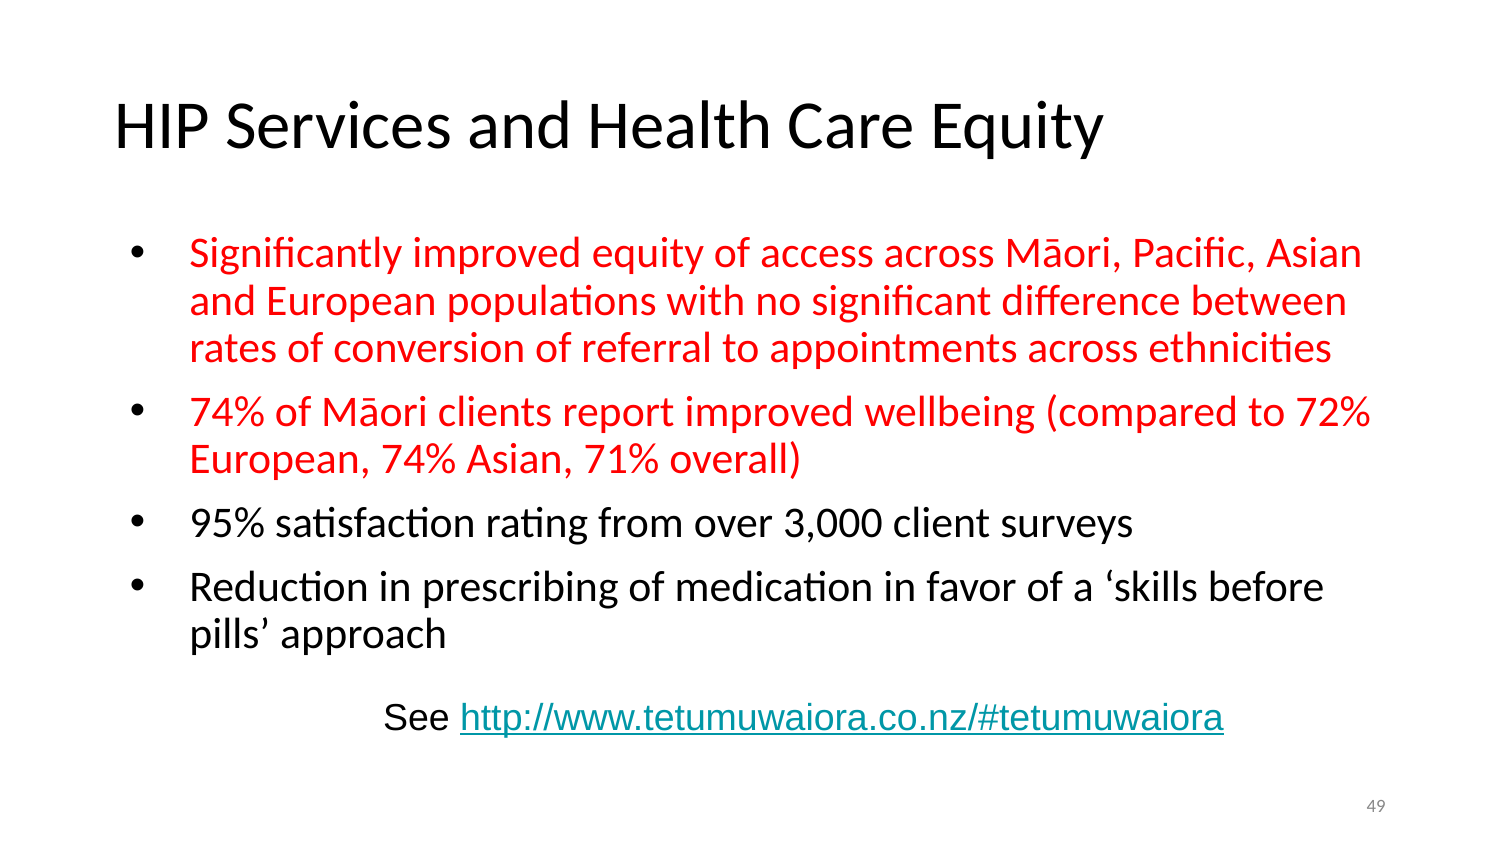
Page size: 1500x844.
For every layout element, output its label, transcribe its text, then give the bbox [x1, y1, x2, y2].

slide_number 49 [1059, 782, 1397, 827]
text_box See http://www.tetumuwaiora.co.nz/#tetumuwaiora [368, 685, 1239, 746]
list Significantly improved equity of access across Māori, Pacific, Asian and European populations with no significant difference between rates of conversion of referral to appointments across ethnicities 74% of Māori clients report improved wellbeing (compared to 72% European, 74% Asian, 71% overall) 95% satisfaction rating from over 3,000 client surveys Reduction in prescribing of medication in favor of a ‘skills before pills’ approach [103, 224, 1397, 760]
title HIP Services and Health Care Equity [103, 44, 1397, 208]
